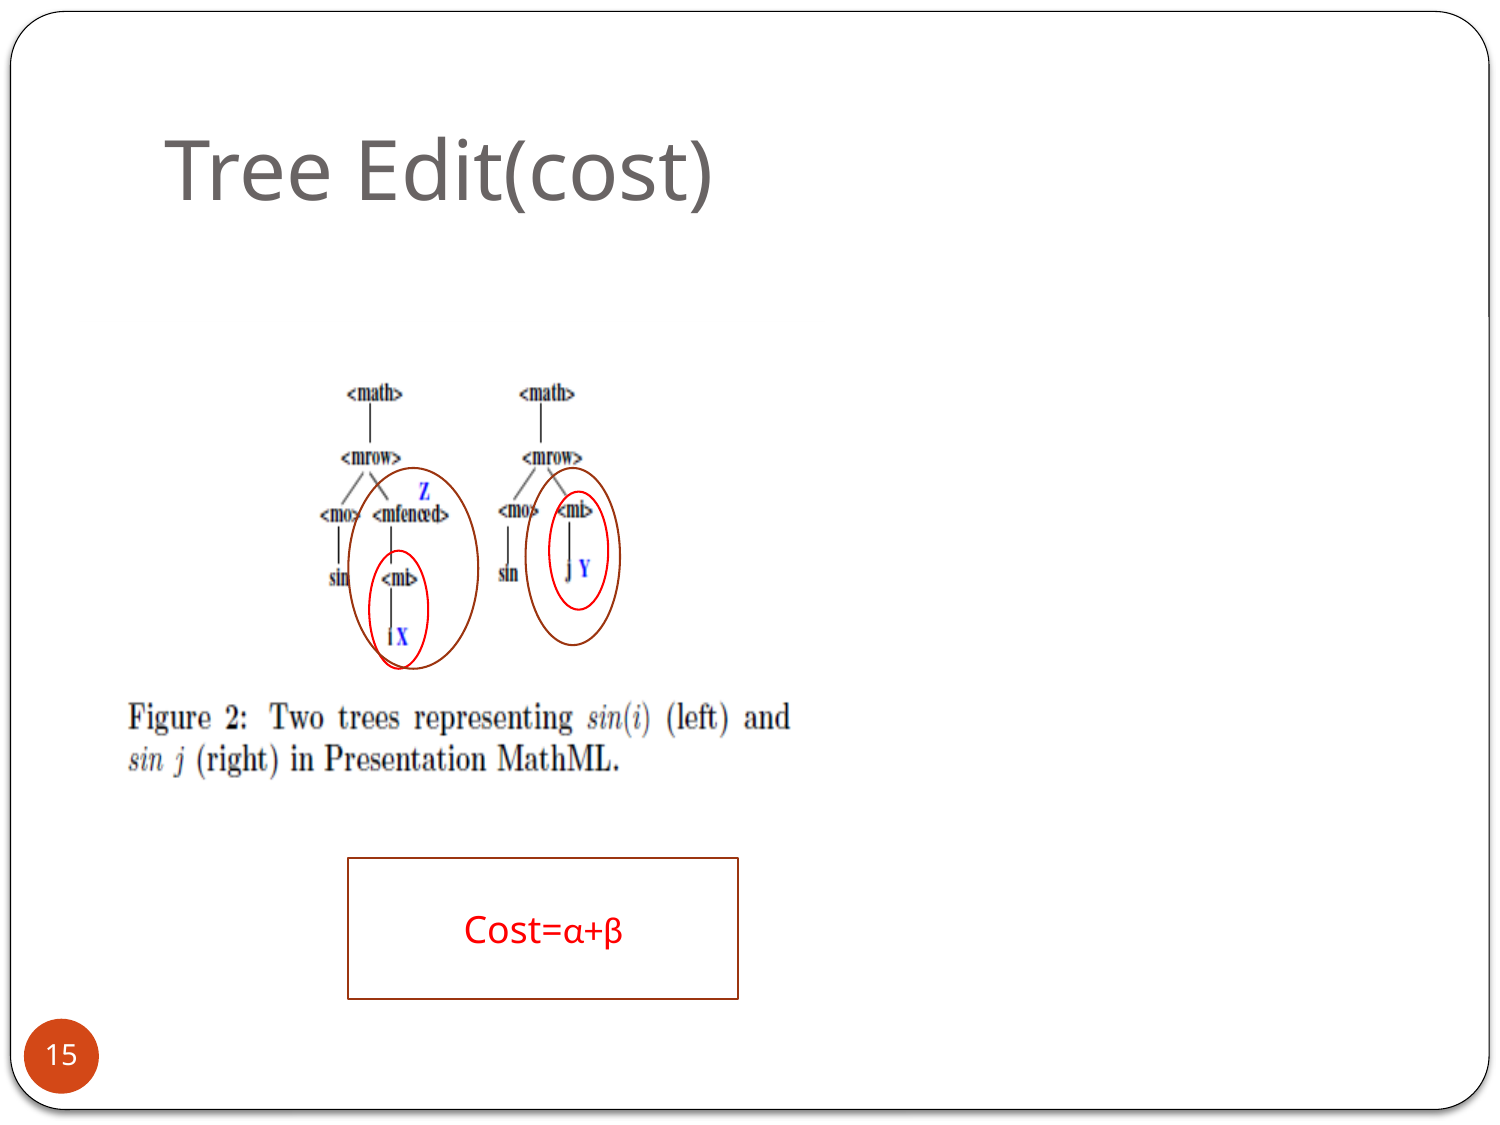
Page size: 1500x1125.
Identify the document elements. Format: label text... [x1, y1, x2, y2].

text_box Cost=α+β [347, 857, 739, 1000]
picture [79, 319, 825, 823]
slide_number 15 [23, 1018, 99, 1094]
title Tree Edit(cost) [150, 45, 1425, 233]
